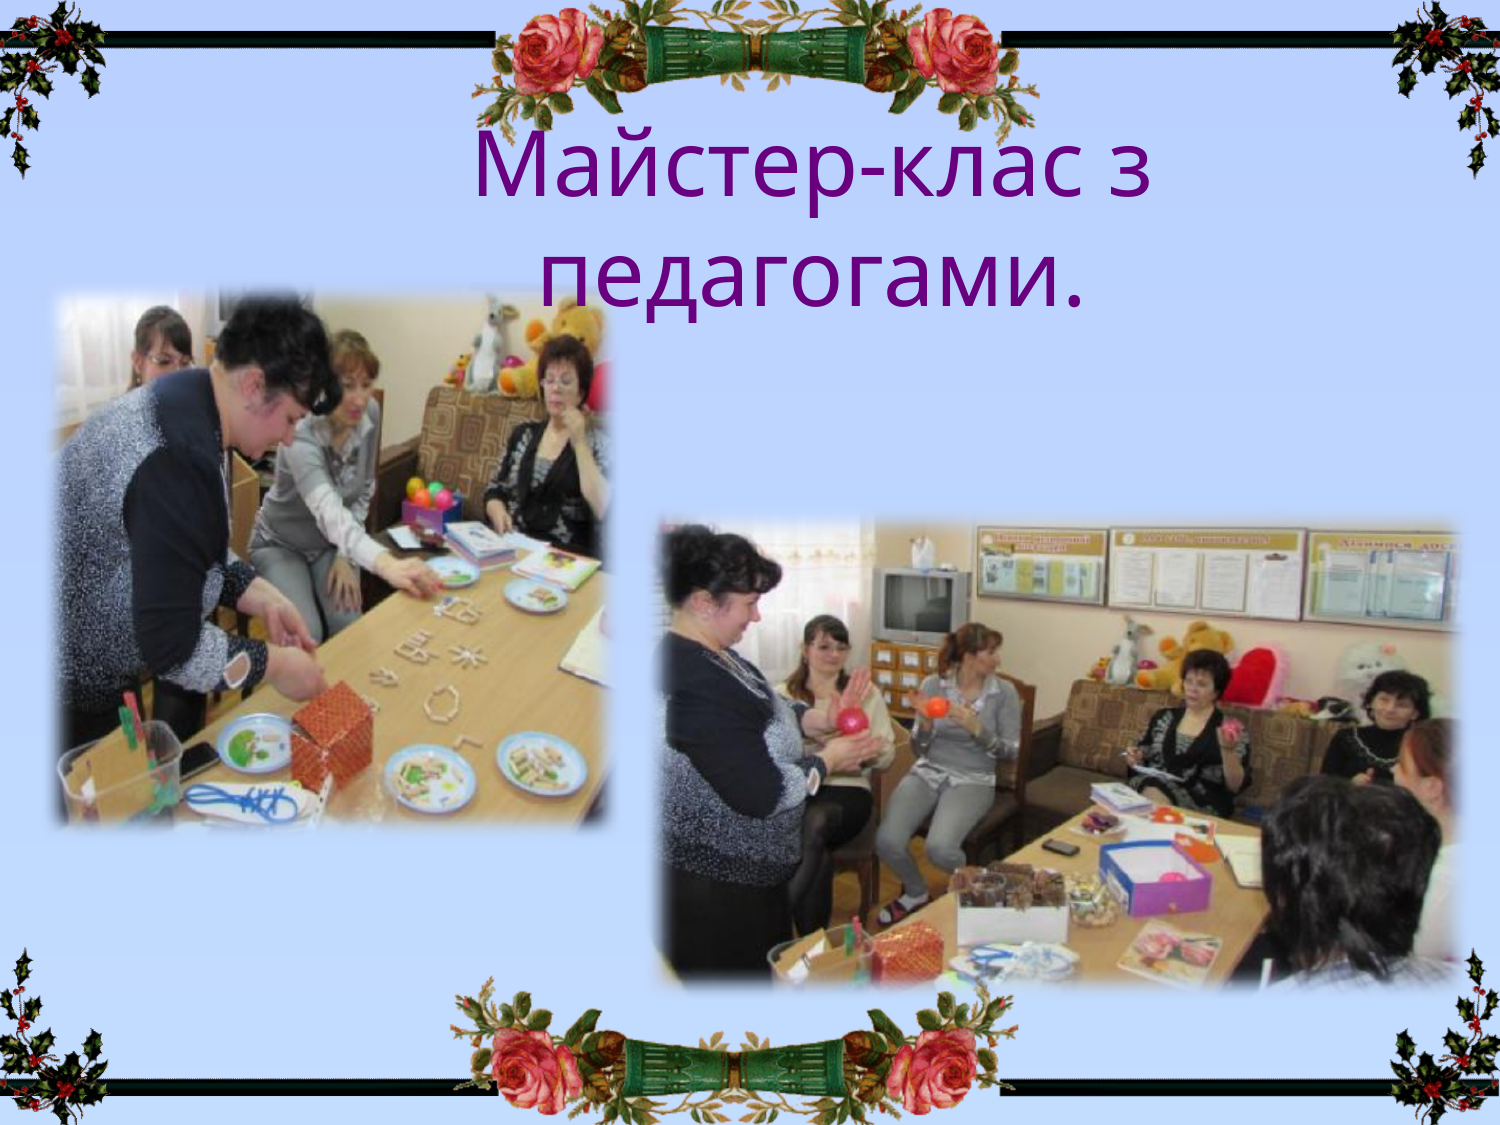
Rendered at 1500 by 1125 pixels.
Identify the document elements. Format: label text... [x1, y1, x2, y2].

title Майстер-клас з педагогами. [182, 125, 1442, 303]
picture [41, 278, 621, 858]
picture [0, 0, 1500, 188]
picture [443, 505, 1500, 1125]
picture [0, 939, 506, 1125]
